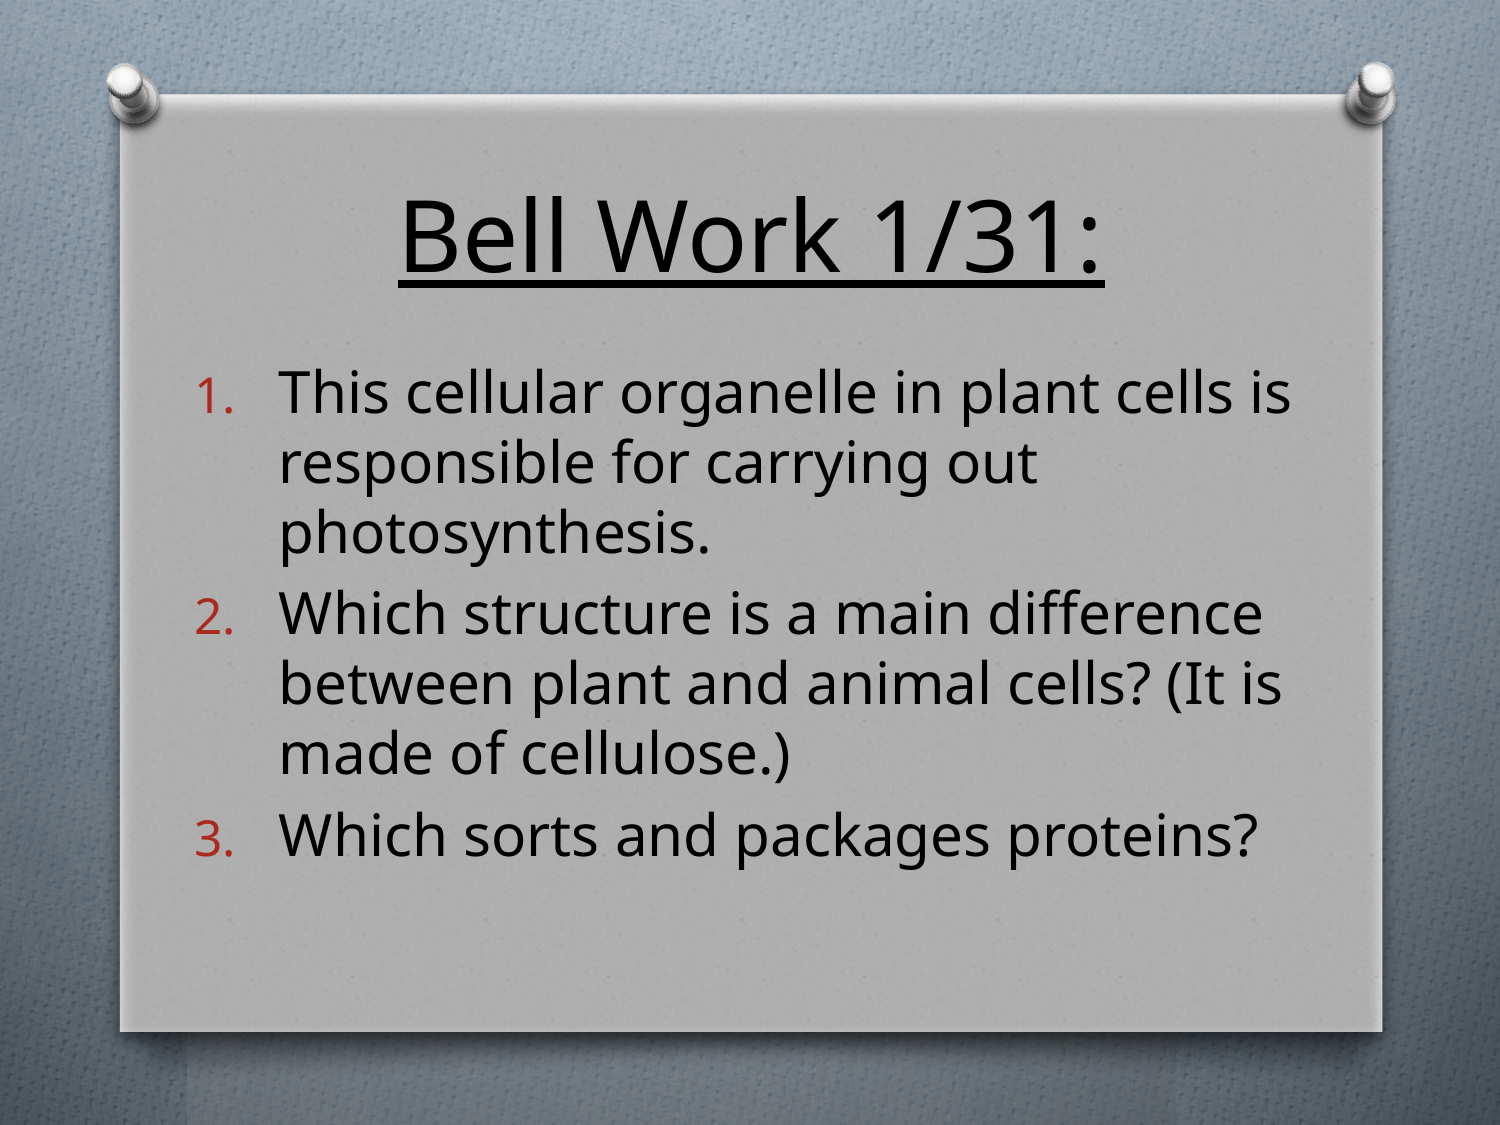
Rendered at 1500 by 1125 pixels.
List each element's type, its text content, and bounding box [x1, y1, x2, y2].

title Bell Work 1/31: [179, 134, 1323, 332]
picture [75, 29, 198, 153]
picture [1317, 35, 1439, 156]
list This cellular organelle in plant cells is responsible for carrying out photosynthesis. Which structure is a main difference between plant and animal cells? (It is made of cellulose.) Which sorts and packages proteins? [179, 347, 1323, 939]
